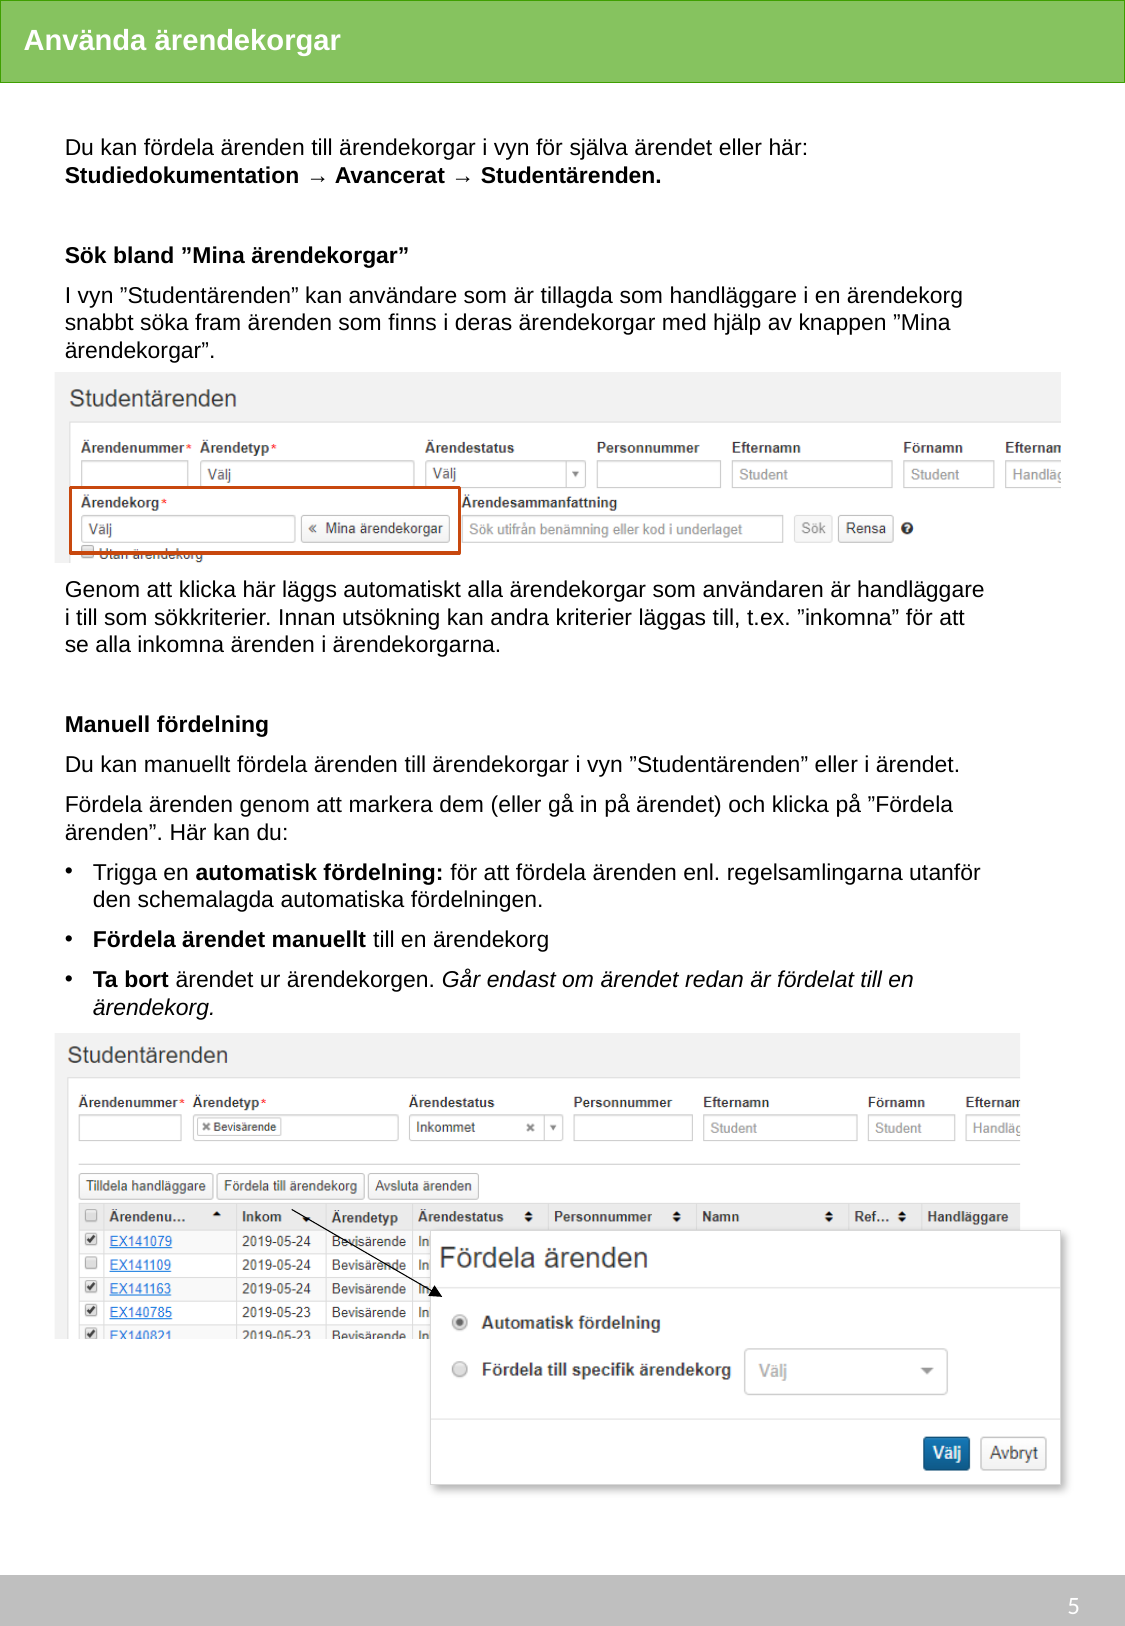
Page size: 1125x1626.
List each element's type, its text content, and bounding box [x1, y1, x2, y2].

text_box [291, 1209, 443, 1297]
slide_number 5 [842, 1576, 1096, 1625]
title Använda ärendekorgar [0, 0, 1125, 83]
list Du kan fördela ärenden till ärendekorgar i vyn för själva ärendet eller här: Studiedokumentation → Avancerat → Studentärenden. Sök bland ”Mina ärendekorgar” I vyn ”Studentärenden” kan användare som är tillagda som handläggare i en ärendekorg snabbt söka fram ärenden som finns i deras ärendekorgar med hjälp av knappen ”Mina ärendekorgar”. Genom att klicka här läggs automatiskt alla ärendekorgar som användaren är handläggare i till som sökkriterier. Innan utsökning kan andra kriterier läggas till, t.ex. ”inkomna” för att se alla inkomna ärenden i ärendekorgarna. Manuell fördelning Du kan manuellt fördela ärenden till ärendekorgar i vyn ”Studentärenden” eller i ärendet. Fördela ärenden genom att markera dem (eller gå in på ärendet) och klicka på ”Fördela ärenden”. Här kan du: Trigga en automatisk fördelning: för att fördela ärenden enl. regelsamlingarna utanför den schemalagda automatiska fördelningen. Fördela ärendet manuellt till en ärendekorg Ta bort ärendet ur ärendekorgen. Går endast om ärendet redan är fördelat till en ärendekorg. [50, 125, 1002, 1037]
picture [54, 372, 1061, 563]
picture [54, 1033, 1061, 1485]
